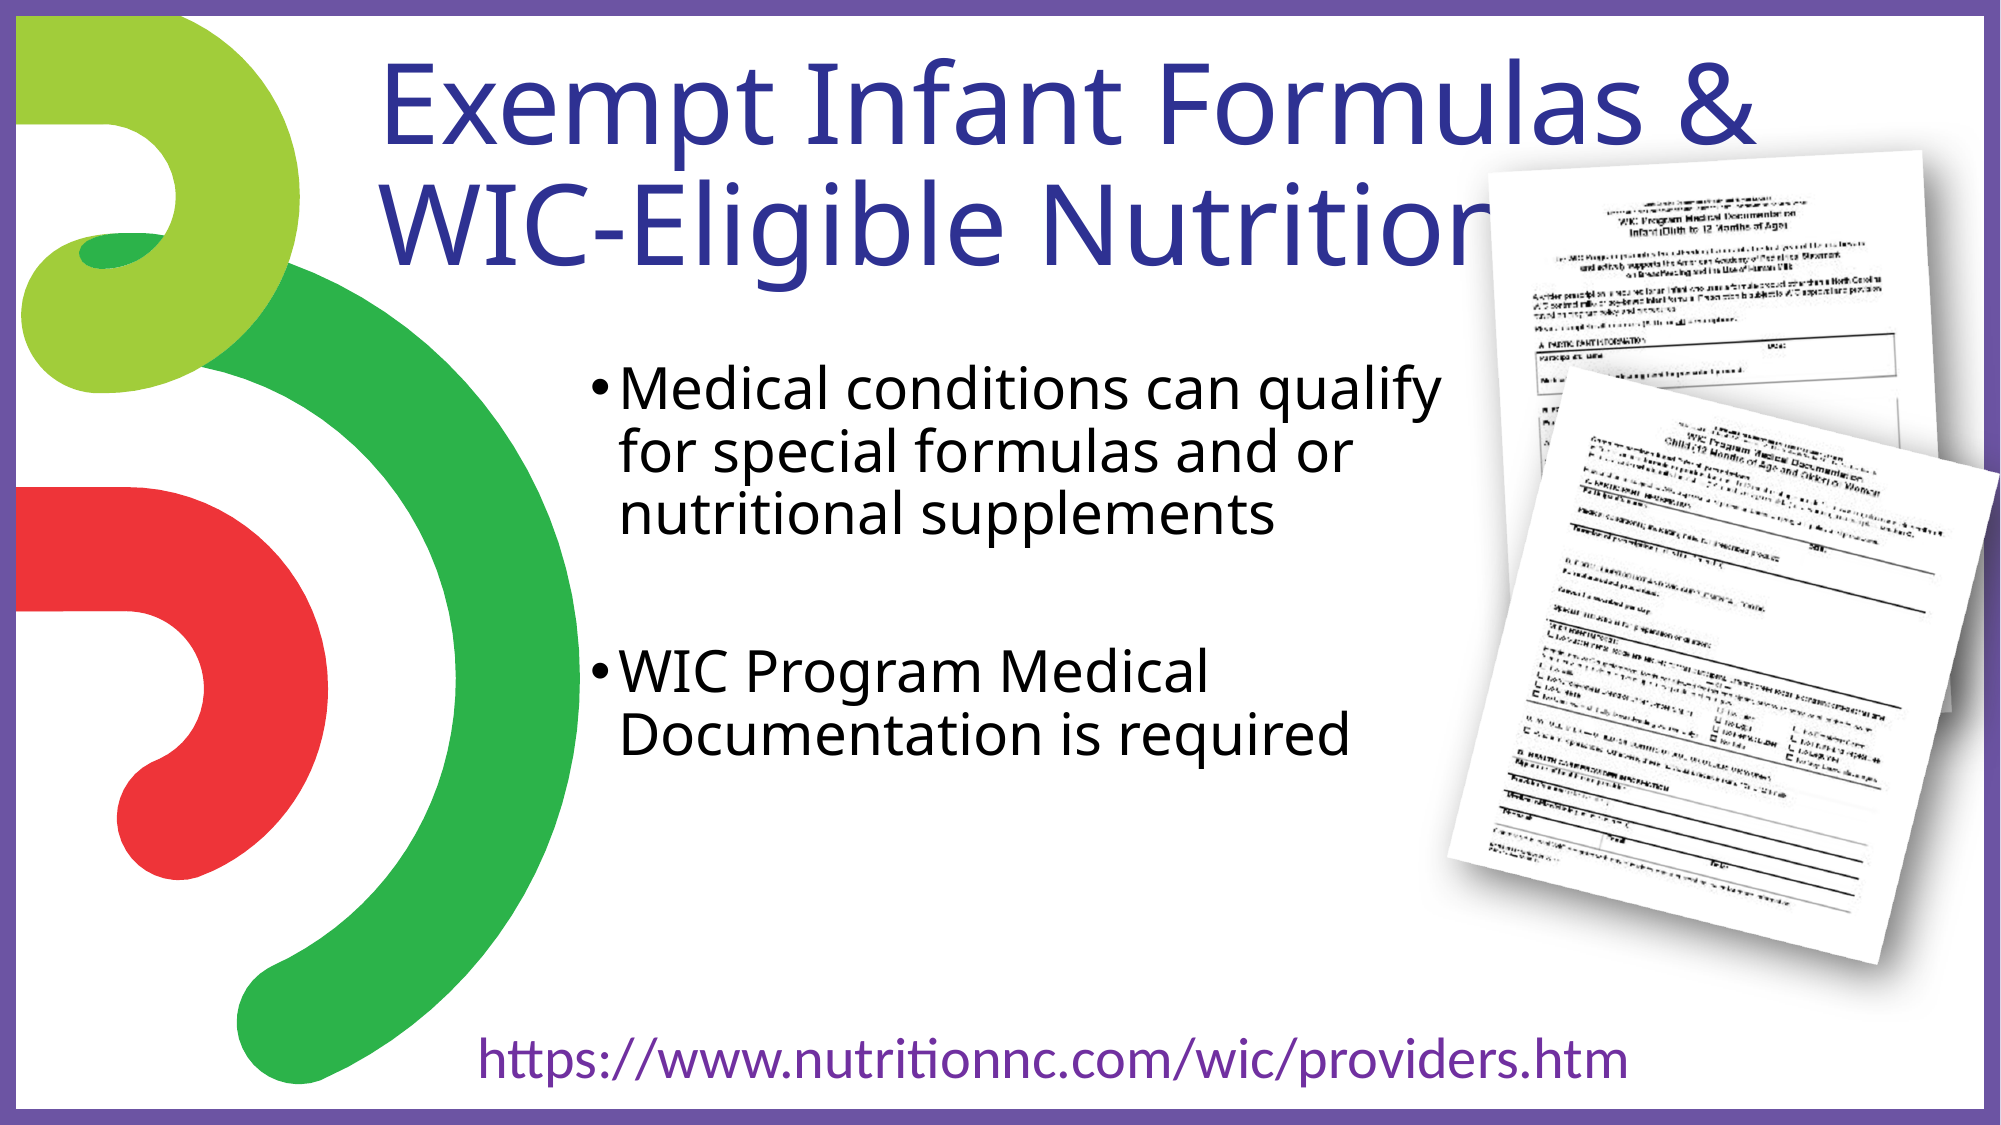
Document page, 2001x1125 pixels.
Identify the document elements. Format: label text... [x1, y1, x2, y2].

list Medical conditions can qualify for special formulas and or nutritional supplements WIC Program Medical Documentation is required [575, 351, 1488, 813]
title Exempt Infant Formulas & WIC-Eligible Nutritionals [362, 59, 1950, 278]
picture [1448, 151, 1999, 964]
text_box https://www.nutritionnc.com/wic/providers.htm [462, 1012, 1688, 1098]
